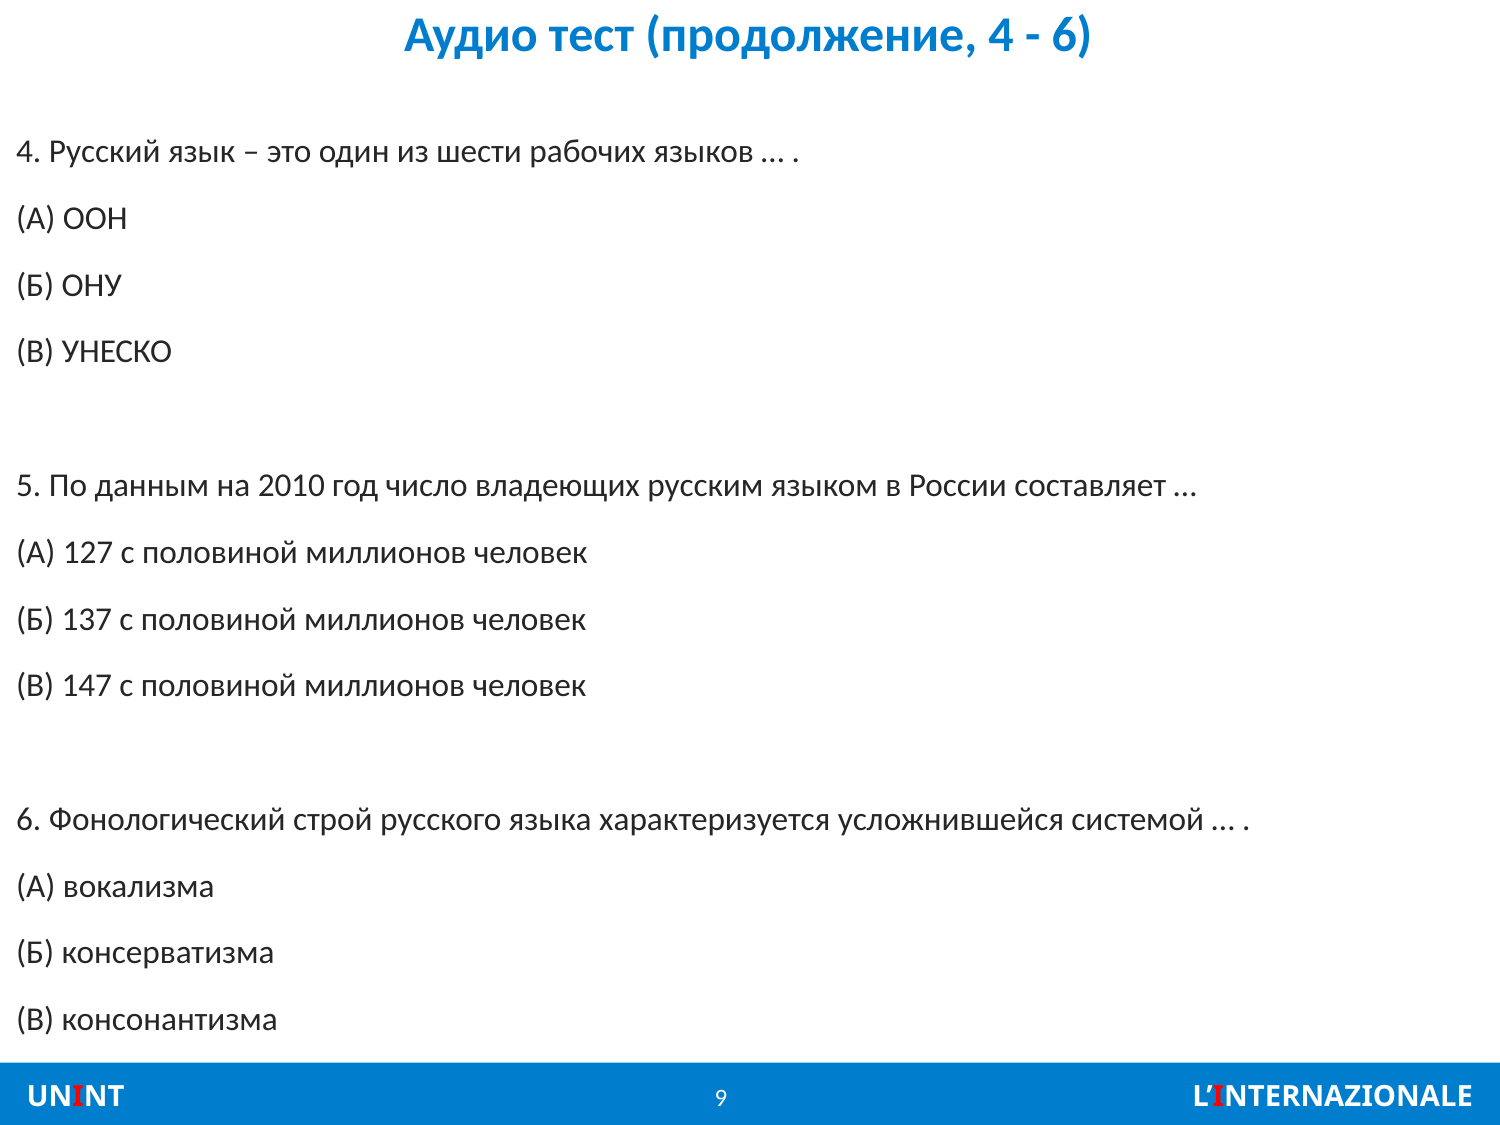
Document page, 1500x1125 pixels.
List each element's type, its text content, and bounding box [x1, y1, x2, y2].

title Аудио тест (продолжение, 4 - 6) [2, 0, 1495, 114]
slide_number 9 [699, 1074, 801, 1122]
list 4. Русский язык – это один из шести рабочих языков … . (А) ООН (Б) ОНУ (В) УНЕСКО 5. По данным на 2010 год число владеющих русским языком в России составляет … (А) 127 с половиной миллионов человек (Б) 137 с половиной миллионов человек (В) 147 с половиной миллионов человек 6. Фонологический строй русского языка характеризуется усложнившейся системой … . (А) вокализма (Б) консерватизма (В) консонантизма [1, 125, 1495, 1047]
